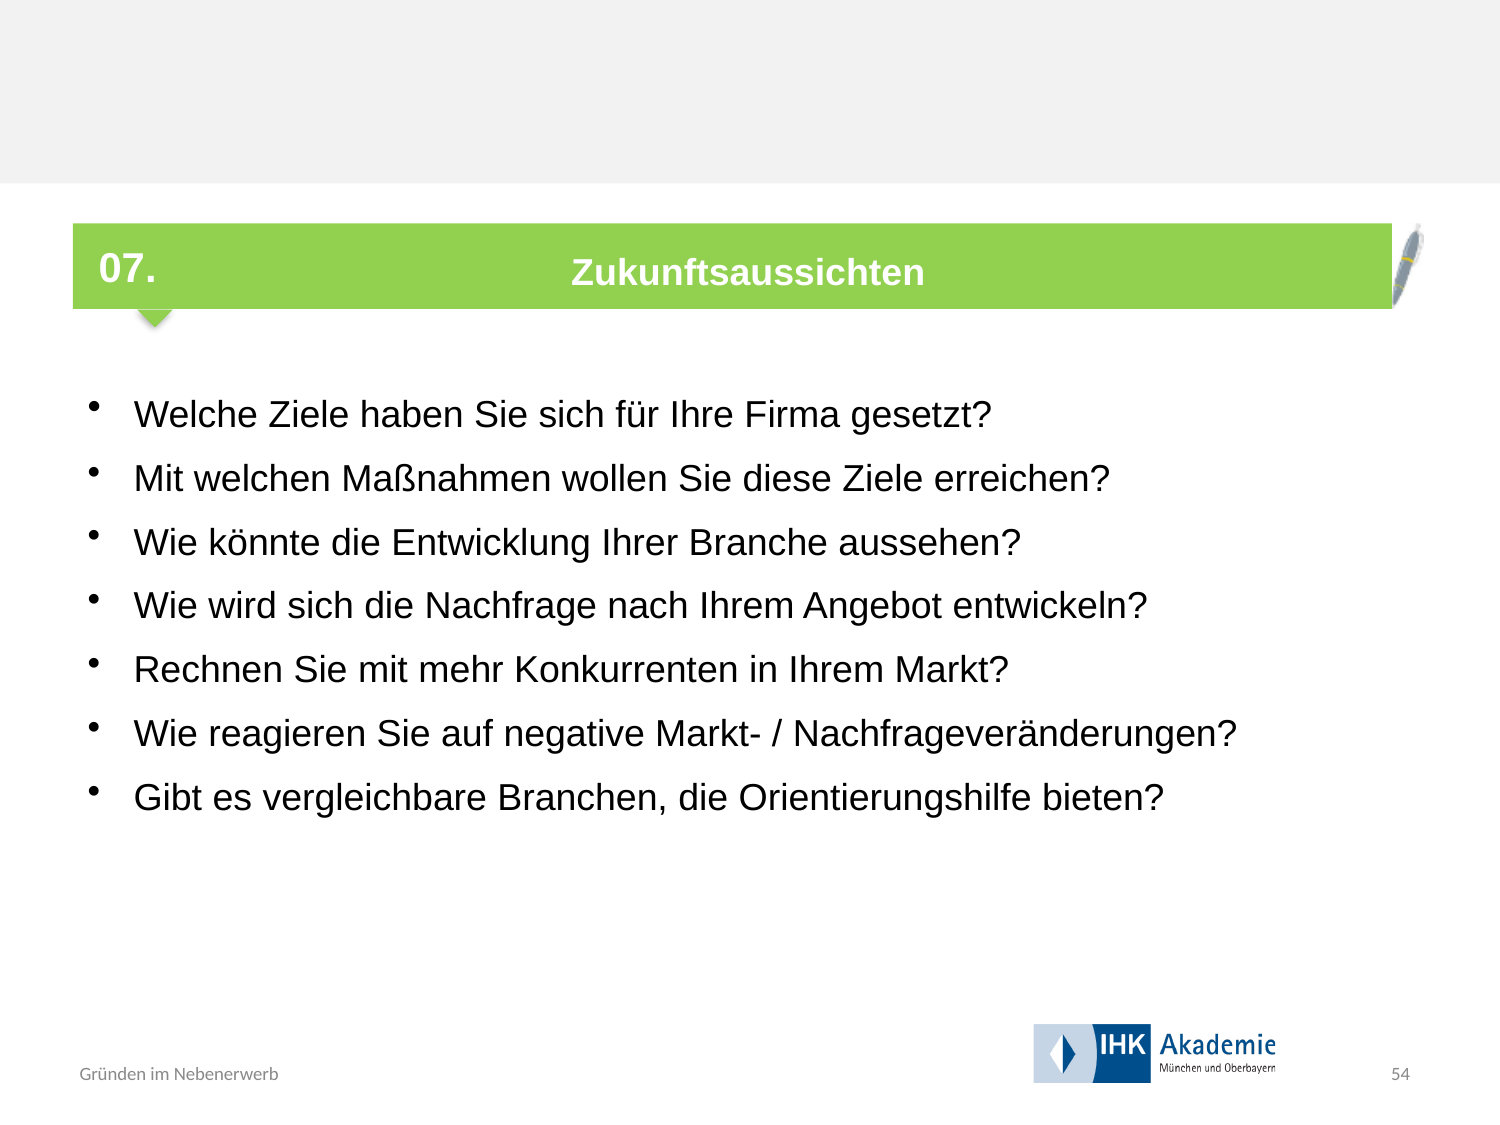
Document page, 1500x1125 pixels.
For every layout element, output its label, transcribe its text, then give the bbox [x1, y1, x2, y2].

picture [1392, 222, 1425, 310]
footer Gründen im Nebenerwerb [64, 1053, 976, 1096]
text_box Welche Ziele haben Sie sich für Ihre Firma gesetzt? Mit welchen Maßnahmen wollen Sie diese Ziele erreichen? Wie könnte die Entwicklung Ihrer Branche aussehen? Wie wird sich die Nachfrage nach Ihrem Angebot entwickeln? Rechnen Sie mit mehr Konkurrenten in Ihrem Markt? Wie reagieren Sie auf negative Markt- / Nachfrageveränderungen? Gibt es vergleichbare Branchen, die Orientierungshilfe bieten? [72, 312, 1393, 893]
slide_number 54 [1305, 1042, 1425, 1103]
text_box 07. [72, 233, 172, 299]
list Zukunftsaussichten [72, 223, 1390, 309]
